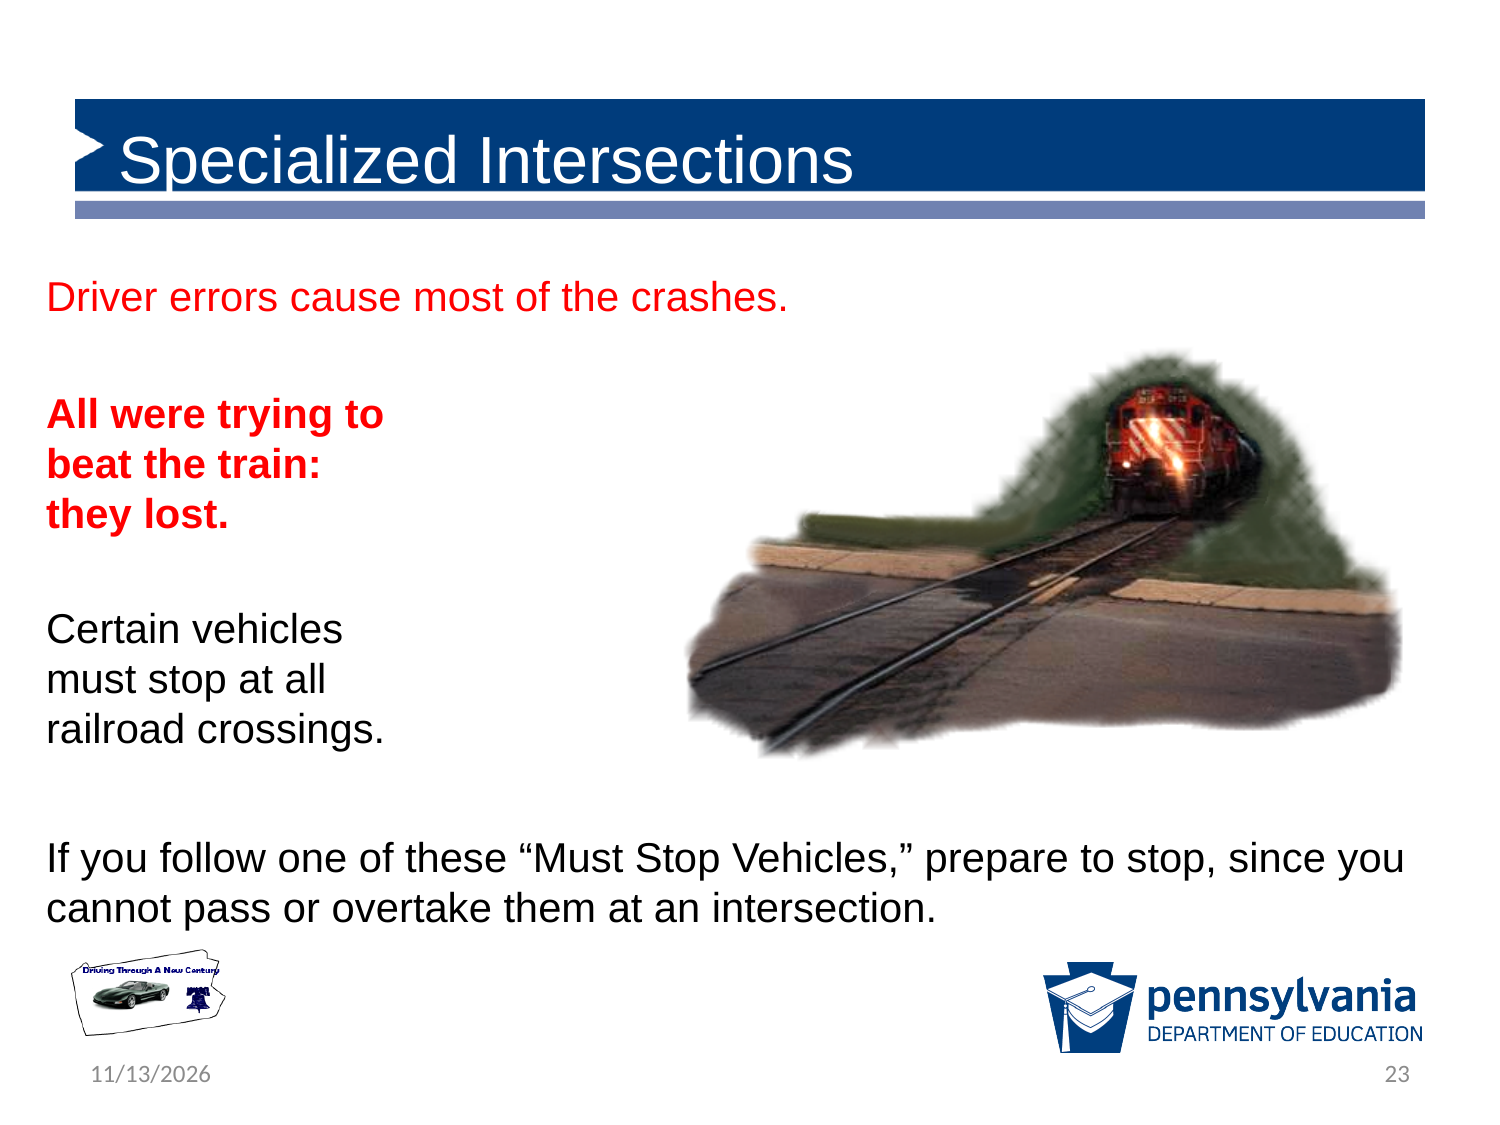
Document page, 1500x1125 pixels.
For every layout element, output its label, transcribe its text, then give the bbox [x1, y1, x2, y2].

text_box If you follow one of these “Must Stop Vehicles,” prepare to stop, since you cannot pass or overtake them at an intersection. [31, 823, 1469, 938]
slide_number 23 [1074, 1042, 1425, 1103]
title Specialized Intersections [75, 85, 1425, 274]
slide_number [75, 1042, 425, 1103]
picture [1043, 962, 1422, 1053]
text_box Certain vehicles must stop at all railroad crossings. [31, 594, 419, 760]
picture [66, 941, 230, 1043]
picture [681, 337, 1426, 788]
text_box Driver errors cause most of the crashes. [31, 262, 882, 328]
text_box All were trying to beat the train: they lost. [31, 379, 434, 595]
